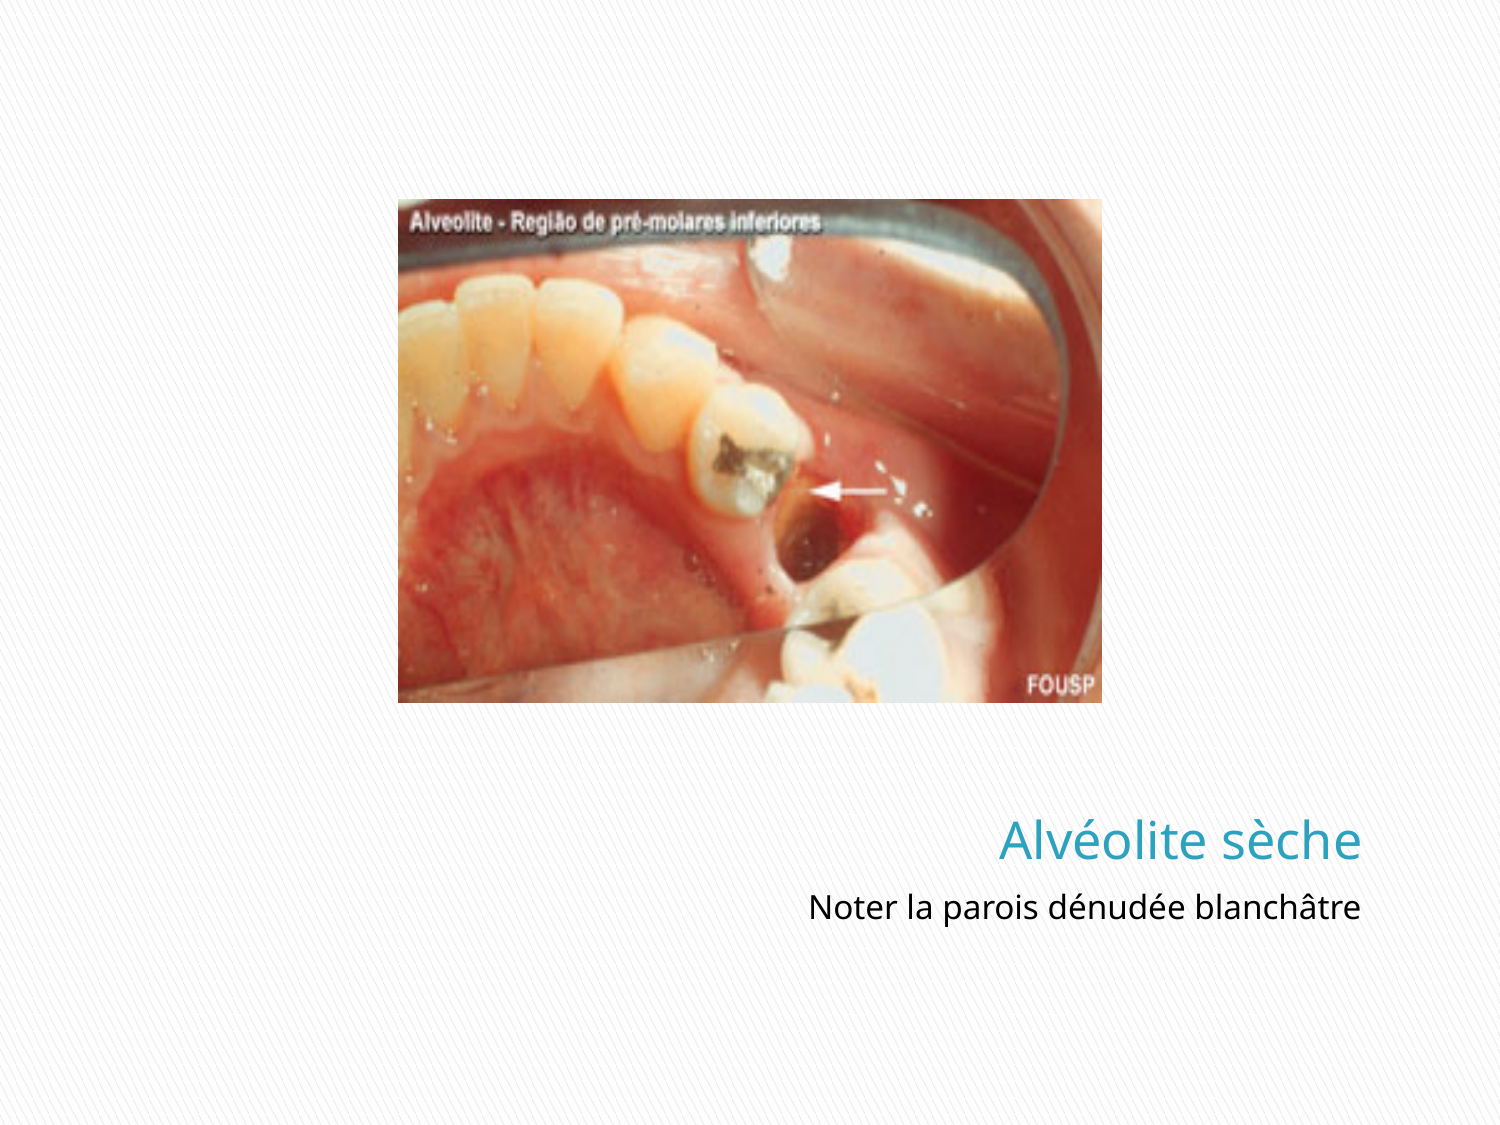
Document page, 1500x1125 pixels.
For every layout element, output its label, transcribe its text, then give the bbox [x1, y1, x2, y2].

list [398, 198, 1102, 704]
title Alvéolite sèche [150, 800, 1378, 875]
list Noter la parois dénudée blanchâtre [725, 878, 1377, 1029]
